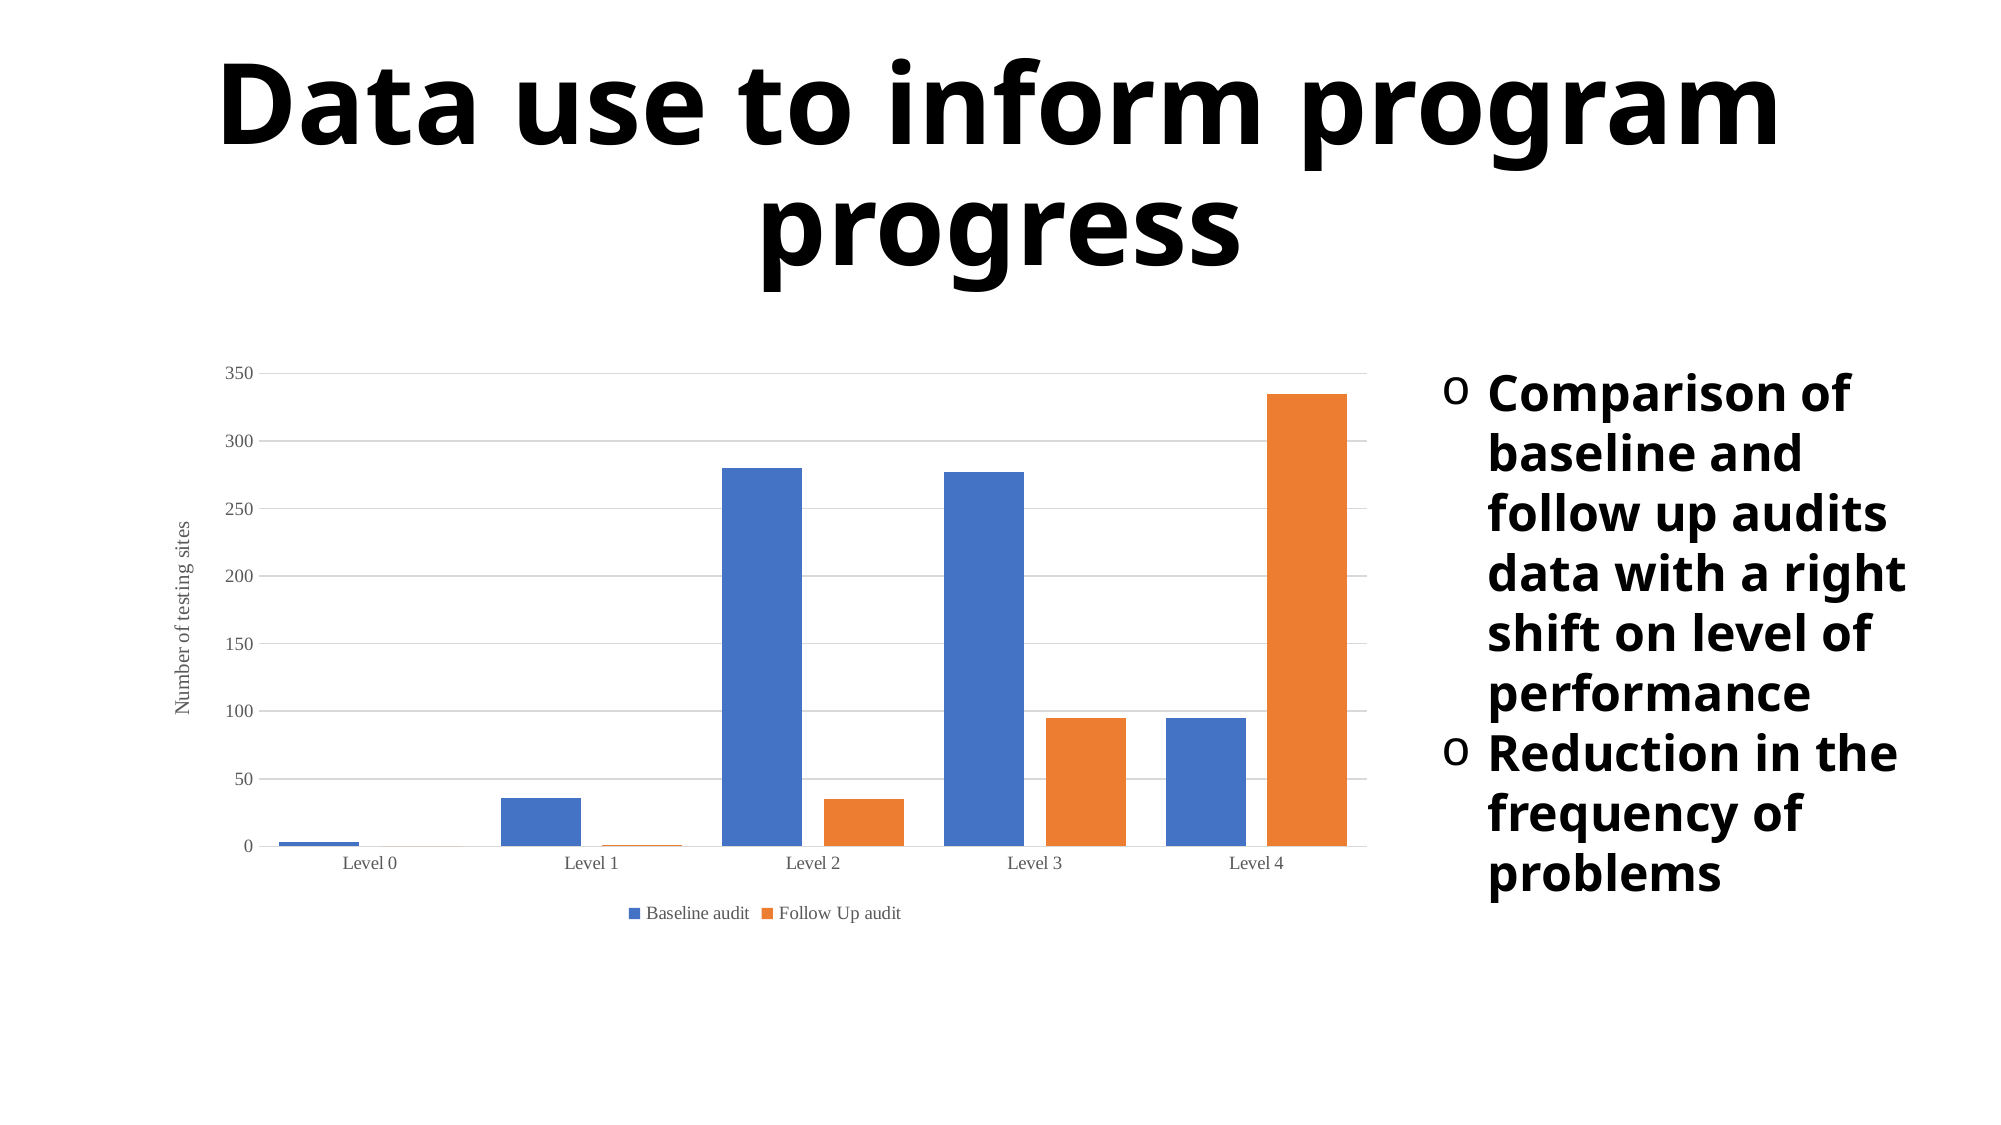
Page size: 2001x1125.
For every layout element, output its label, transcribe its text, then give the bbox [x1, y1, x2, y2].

title Data use to inform program progress [137, 59, 1863, 278]
text_box Comparison of baseline and follow up audits data with a right shift on level of performance Reduction in the frequency of problems [1426, 354, 1952, 954]
chart [137, 350, 1393, 931]
